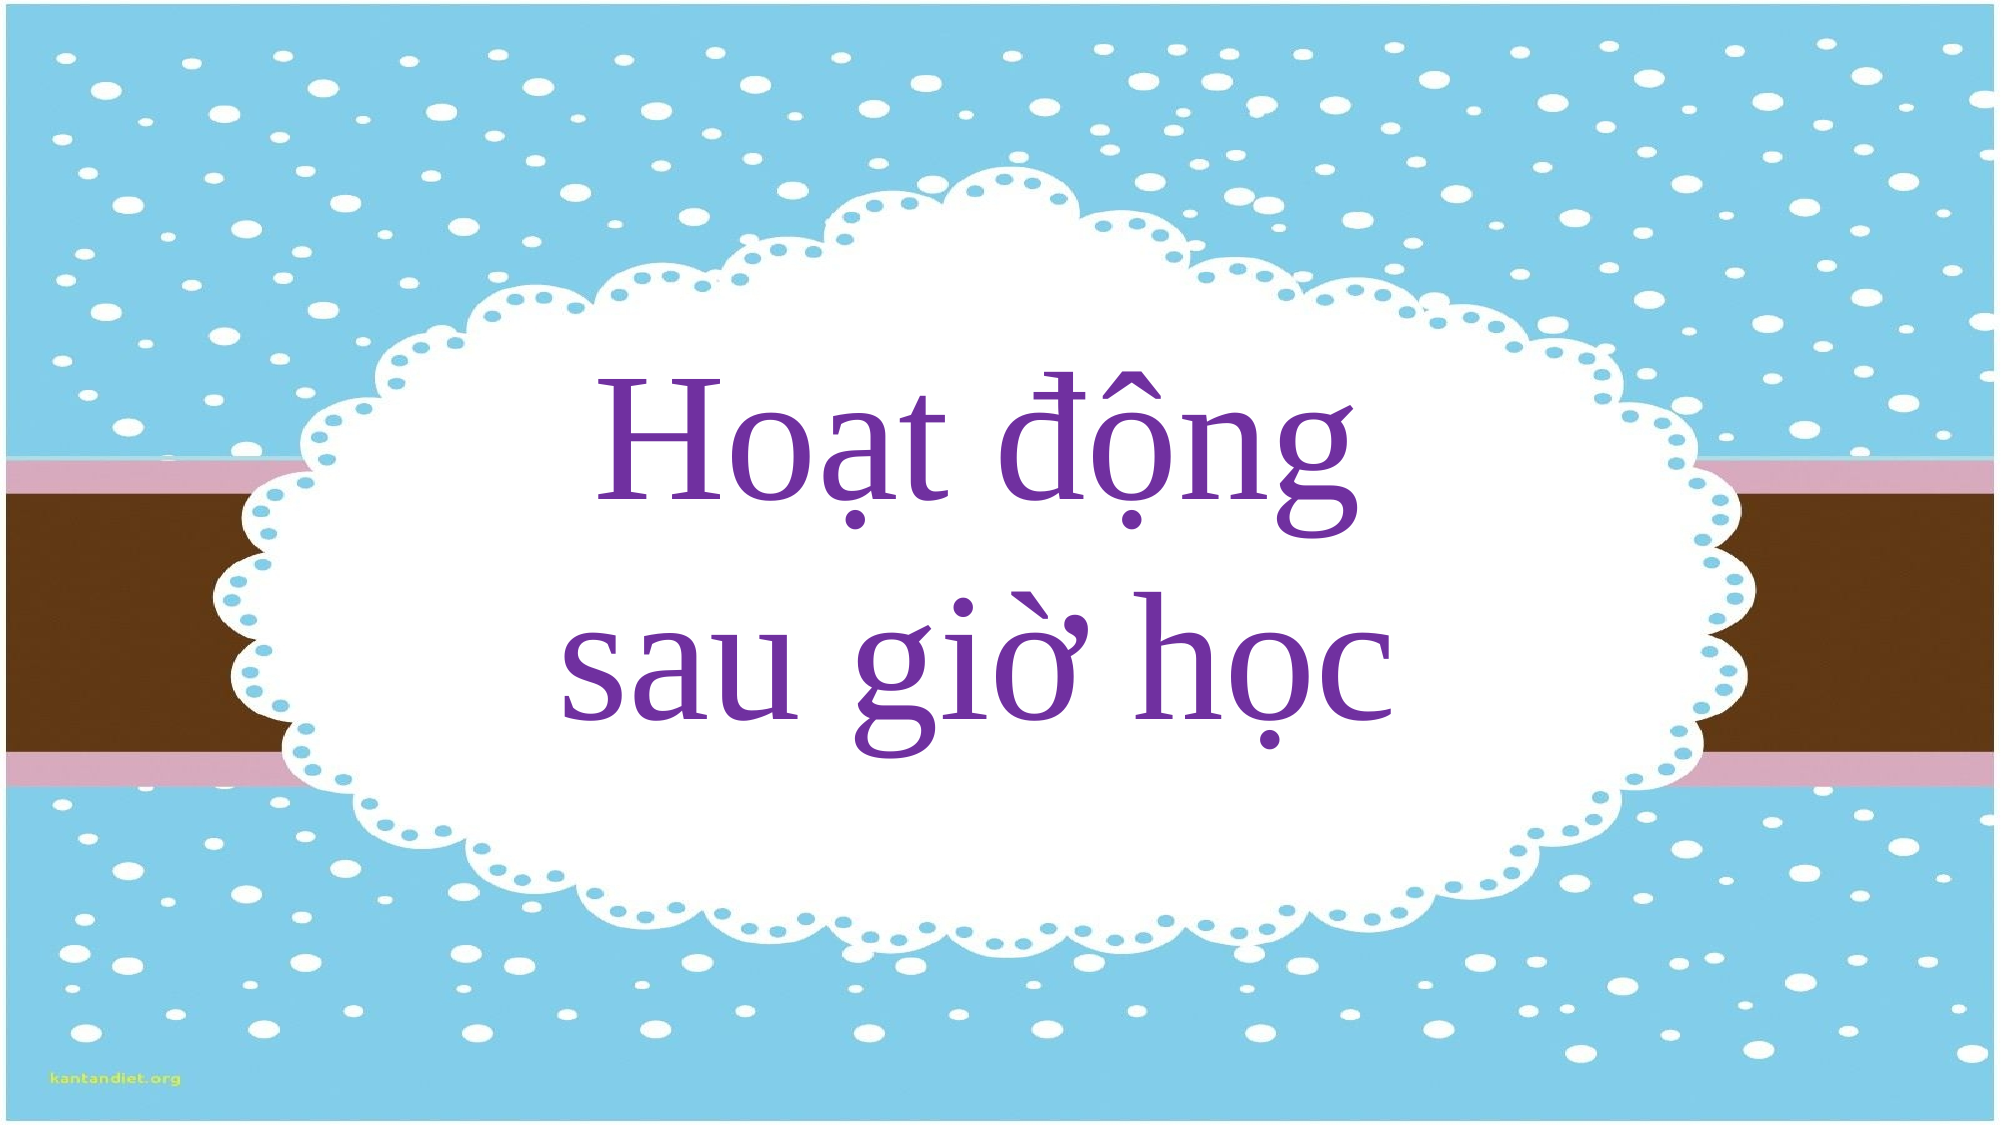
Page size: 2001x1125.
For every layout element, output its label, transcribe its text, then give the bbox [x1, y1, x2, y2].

text_box Hoạt động sau giờ học [505, 309, 1450, 764]
picture [0, 0, 2001, 1125]
